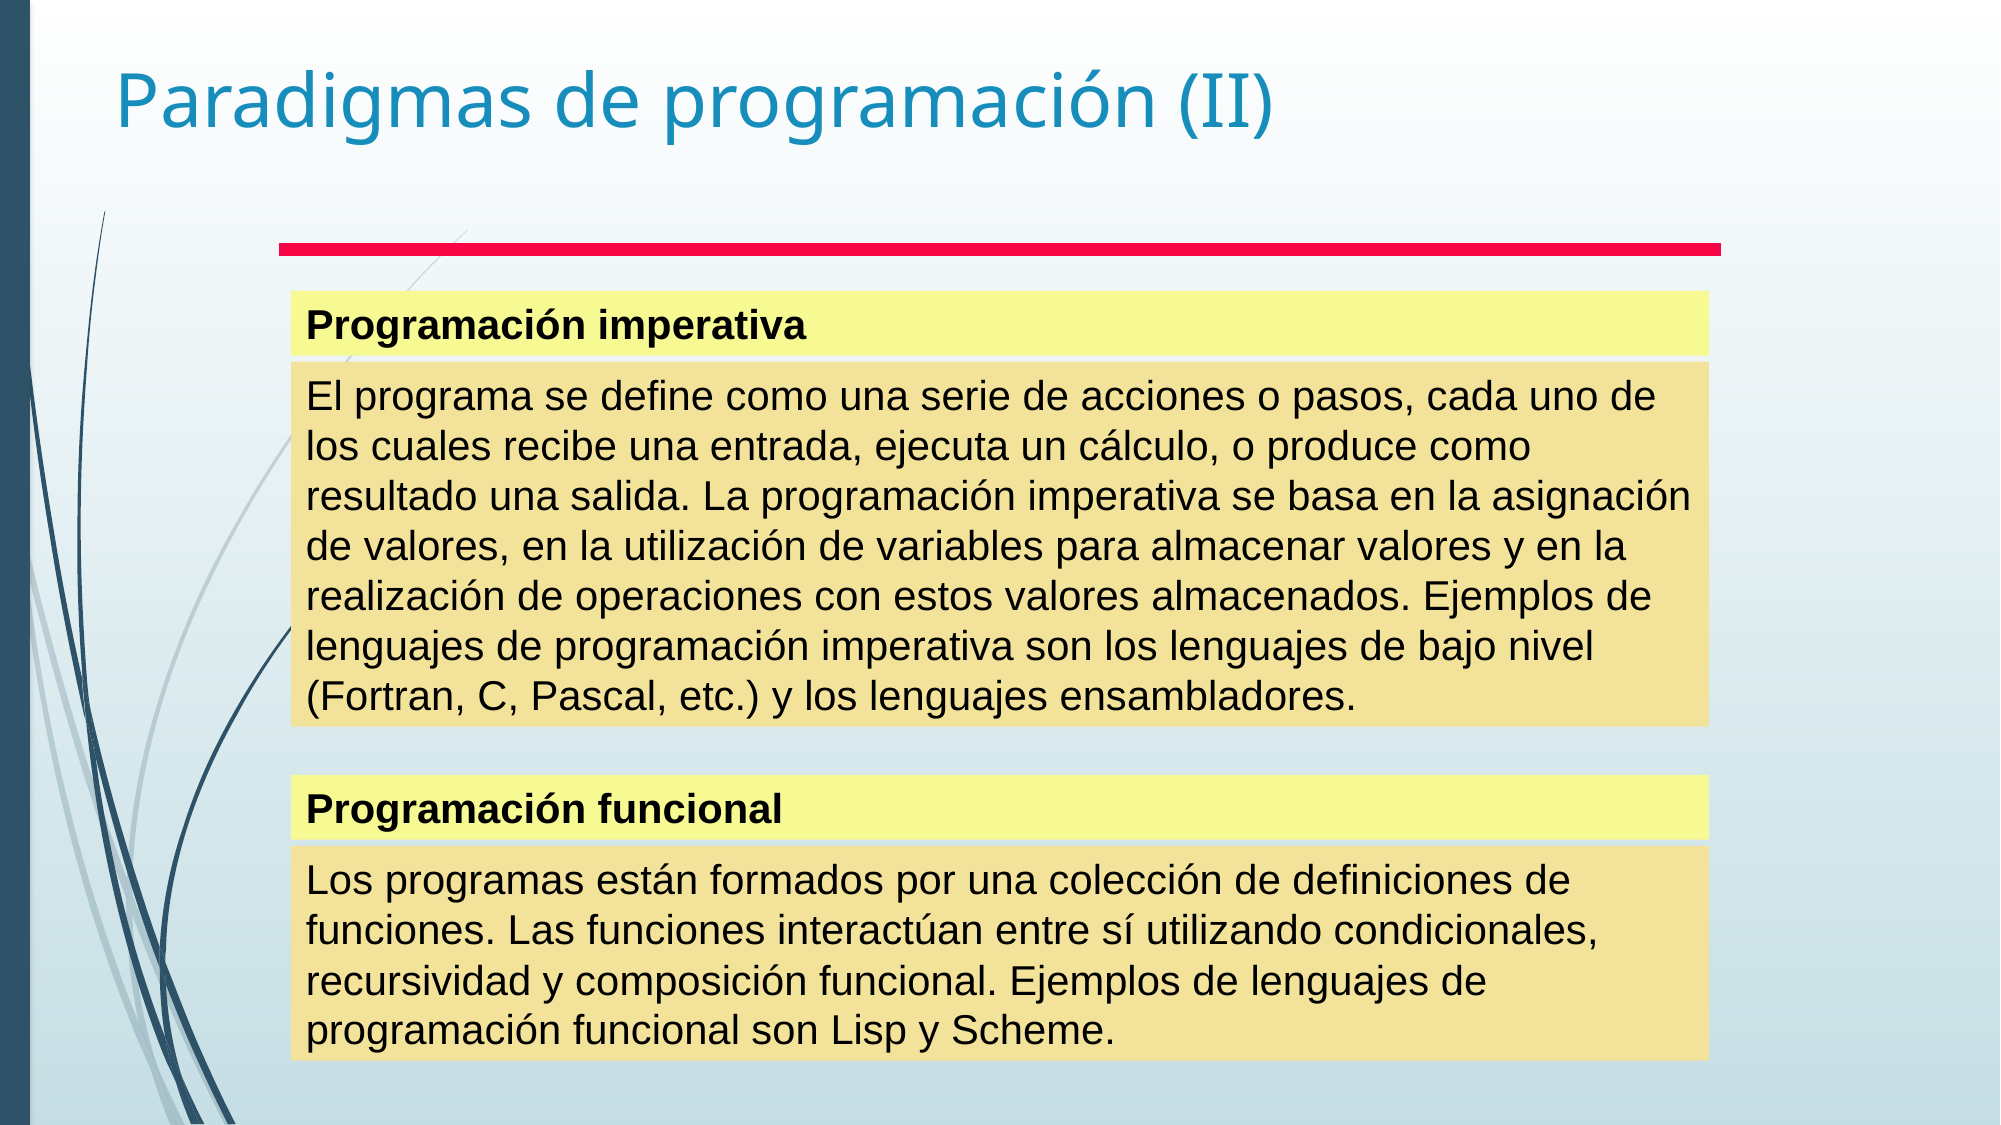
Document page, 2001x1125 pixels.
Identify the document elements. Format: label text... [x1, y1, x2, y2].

title Paradigmas de programación (II) [99, 45, 1900, 233]
text_box Programación funcional [291, 774, 1709, 840]
text_box [279, 243, 1721, 256]
text_box El programa se define como una serie de acciones o pasos, cada uno de los cuales recibe una entrada, ejecuta un cálculo, o produce como resultado una salida. La programación imperativa se basa en la asignación de valores, en la utilización de variables para almacenar valores y en la realización de operaciones con estos valores almacenados. Ejemplos de lenguajes de programación imperativa son los lenguajes de bajo nivel (Fortran, C, Pascal, etc.) y los lenguajes ensambladores. [291, 361, 1709, 727]
text_box Programación imperativa [291, 290, 1709, 356]
text_box Los programas están formados por una colección de definiciones de funciones. Las funciones interactúan entre sí utilizando condicionales, recursividad y composición funcional. Ejemplos de lenguajes de programación funcional son Lisp y Scheme. [291, 845, 1709, 1061]
